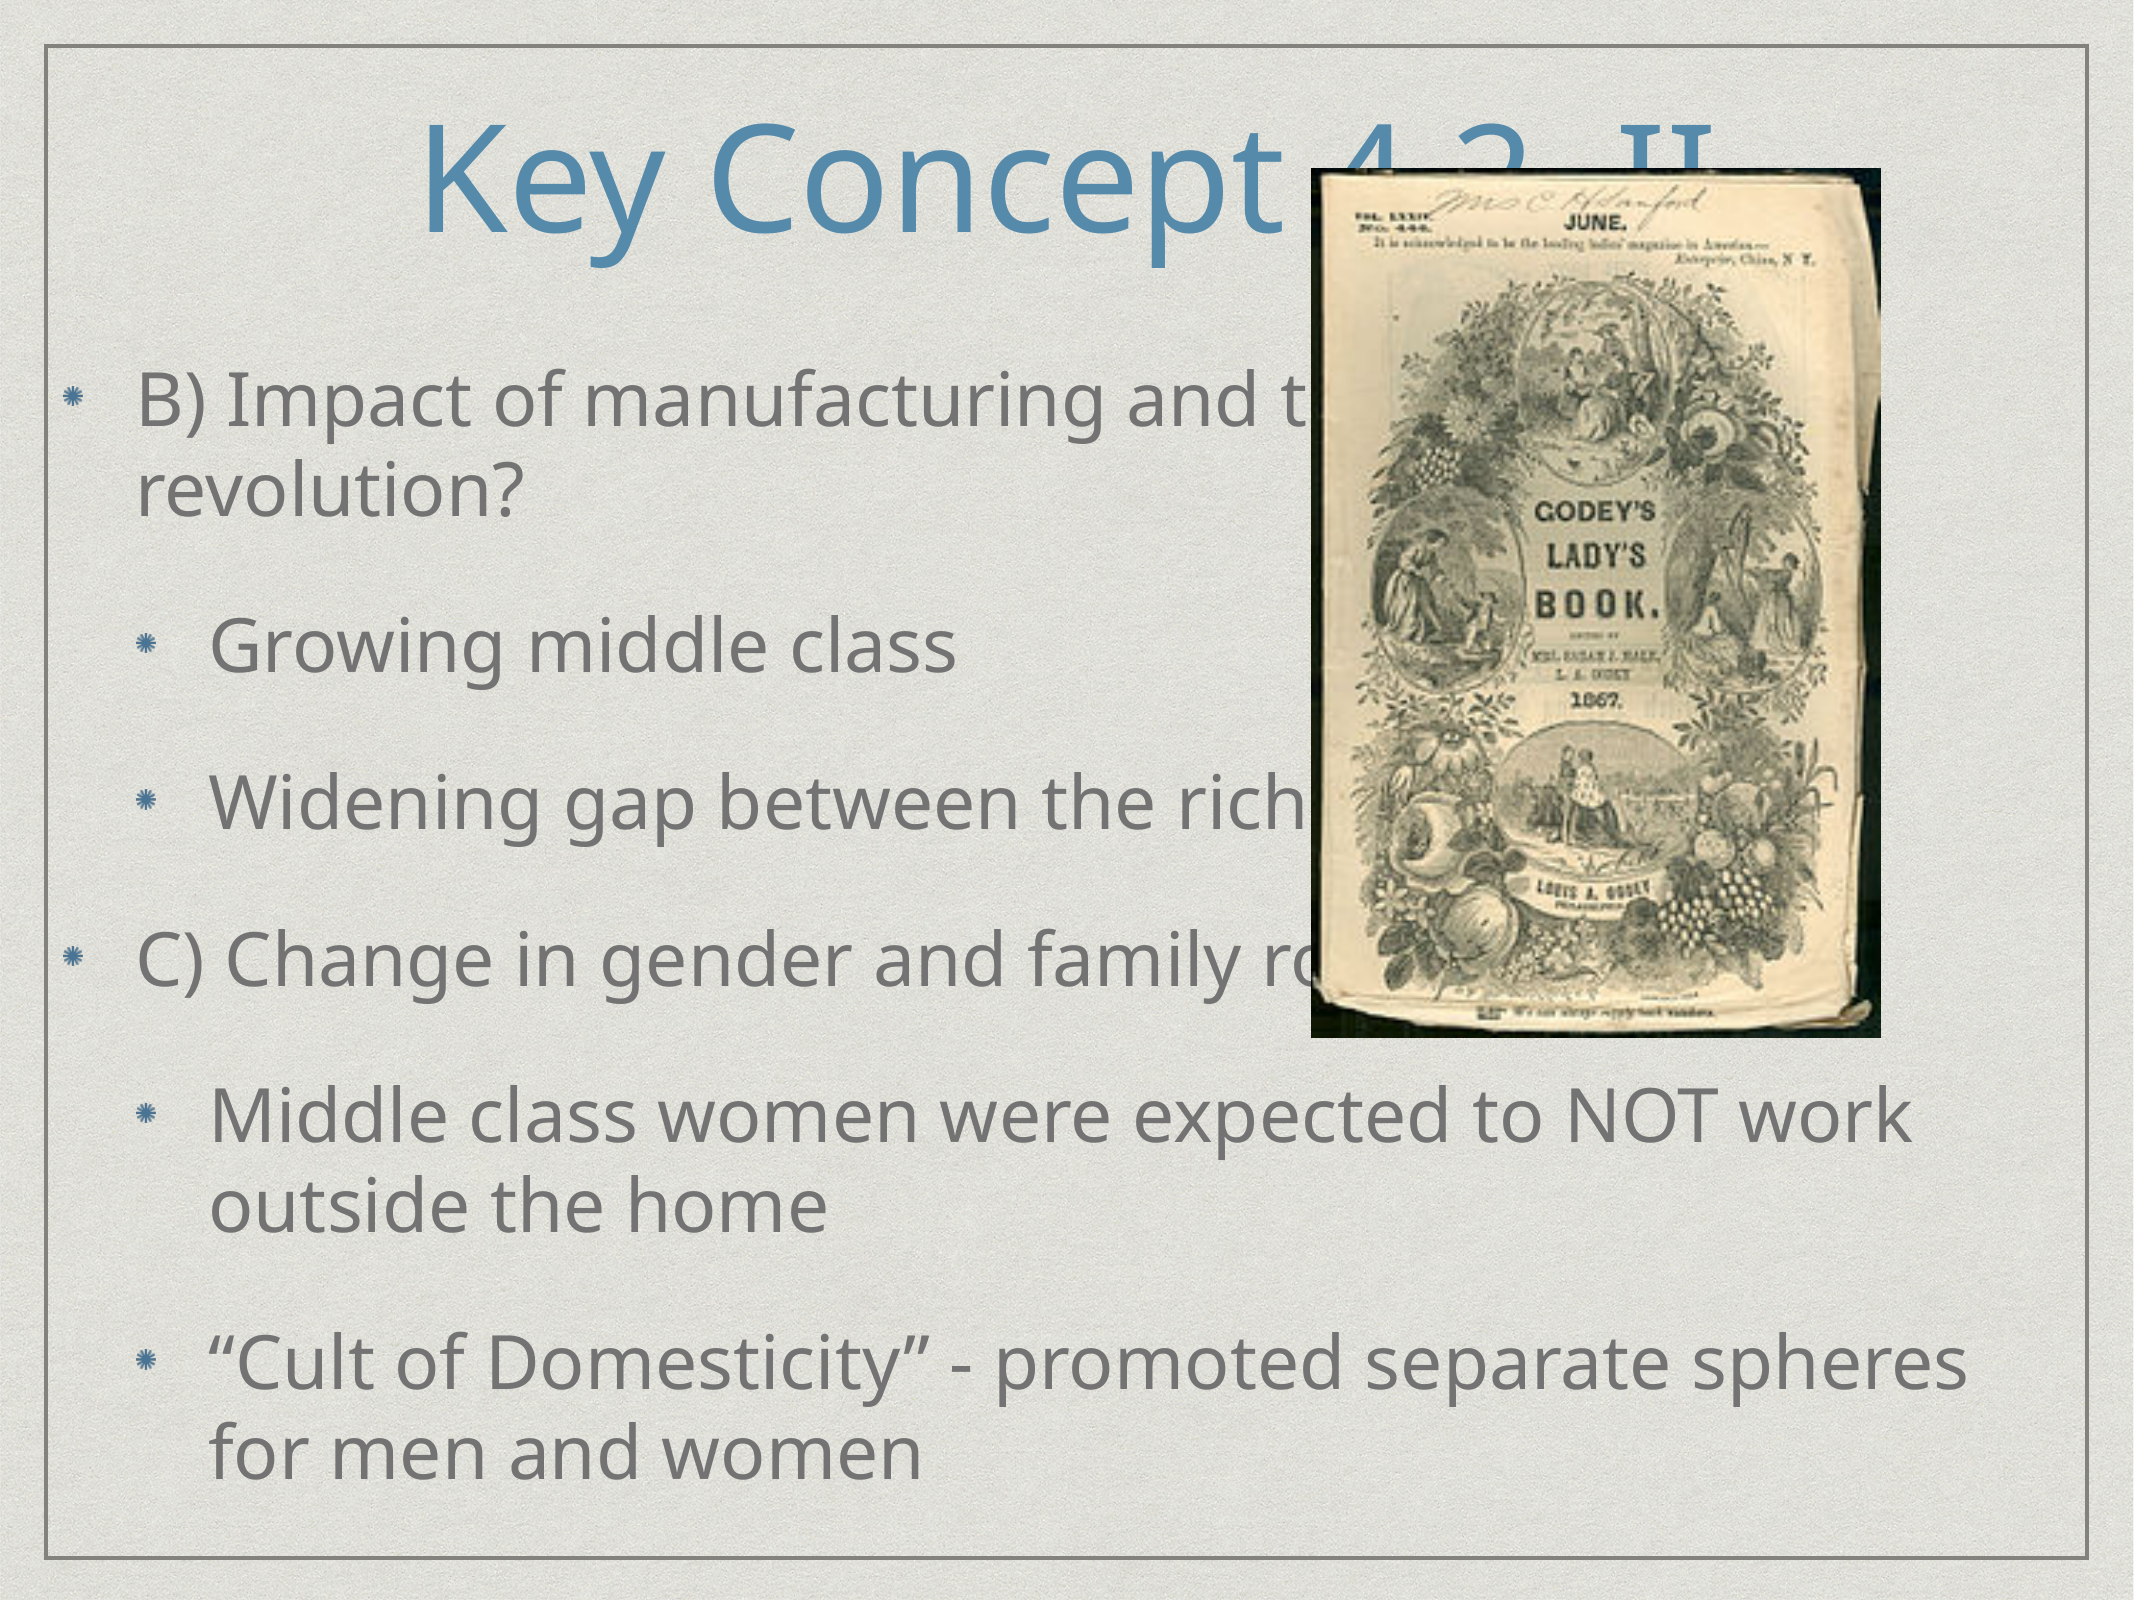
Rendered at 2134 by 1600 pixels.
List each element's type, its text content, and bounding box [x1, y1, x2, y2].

list B) Impact of manufacturing and the market revolution? Growing middle class Widening gap between the rich and poor C) Change in gender and family roles: Middle class women were expected to NOT work outside the home “Cult of Domesticity” - promoted separate spheres for men and women [53, 292, 2080, 1554]
picture [0, 0, 2134, 1600]
title Key Concept 4.2, II [170, 43, 1963, 292]
